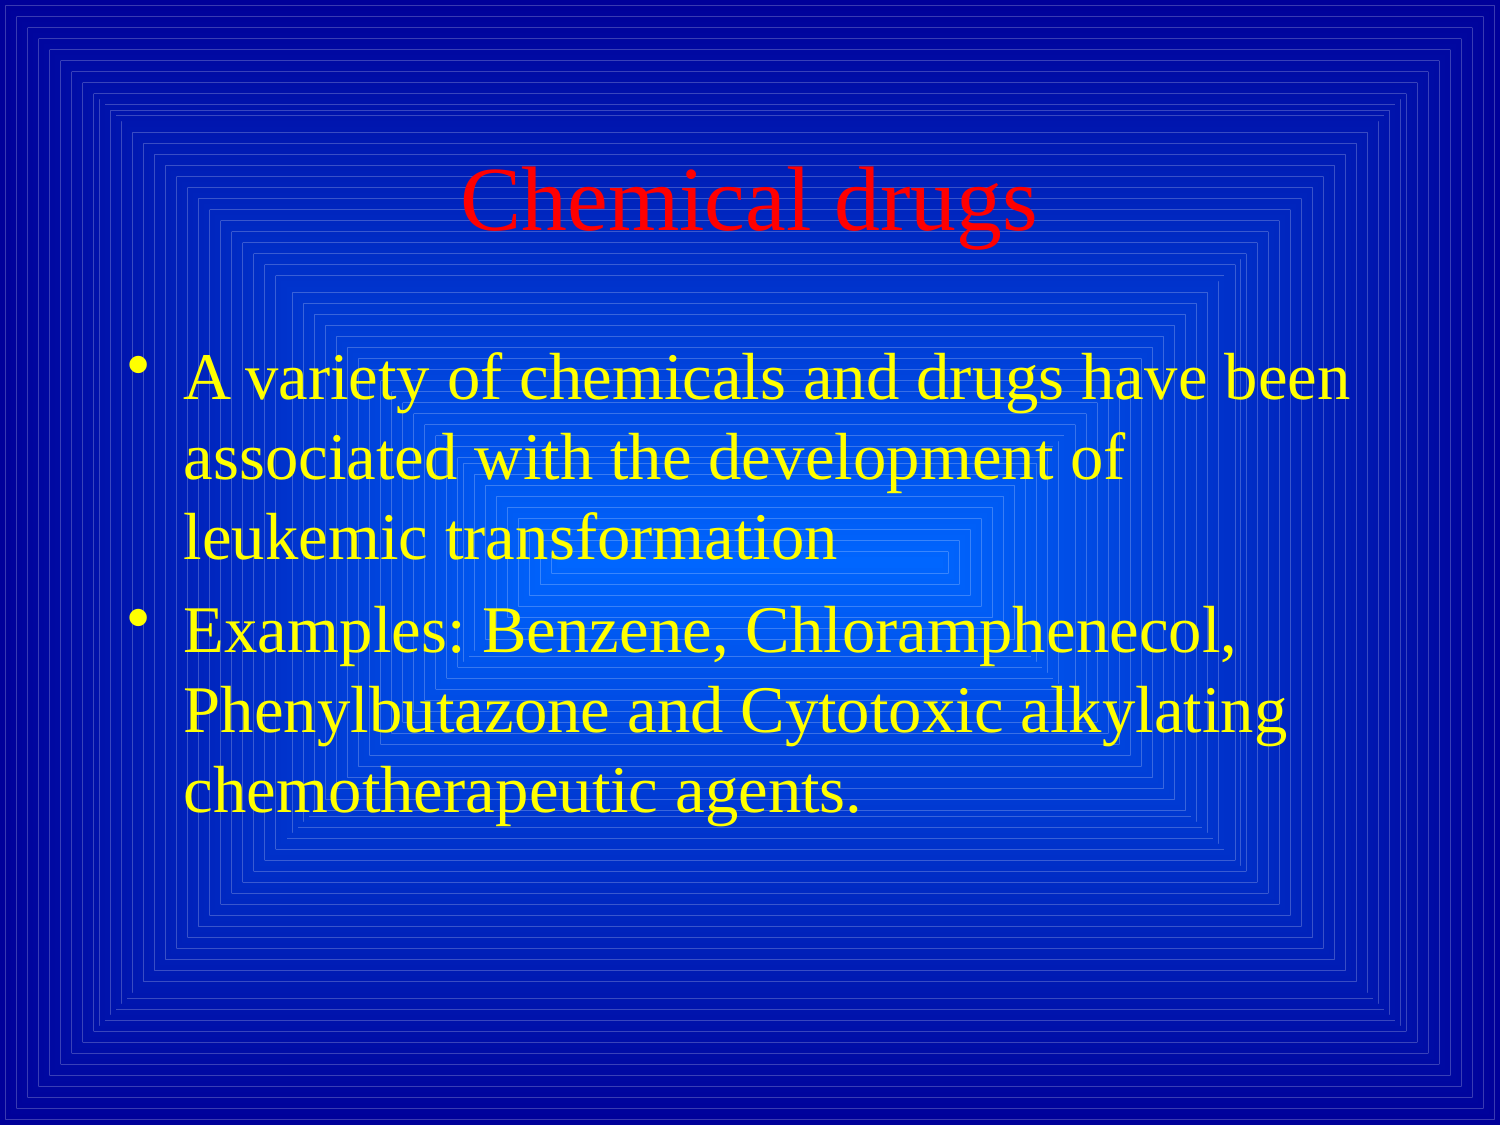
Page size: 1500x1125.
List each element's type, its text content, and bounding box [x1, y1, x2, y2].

list A variety of chemicals and drugs have been associated with the development of leukemic transformation Examples: Benzene, Chloramphenecol, Phenylbutazone and Cytotoxic alkylating chemotherapeutic agents. [112, 324, 1388, 1000]
title Chemical drugs [112, 99, 1388, 288]
